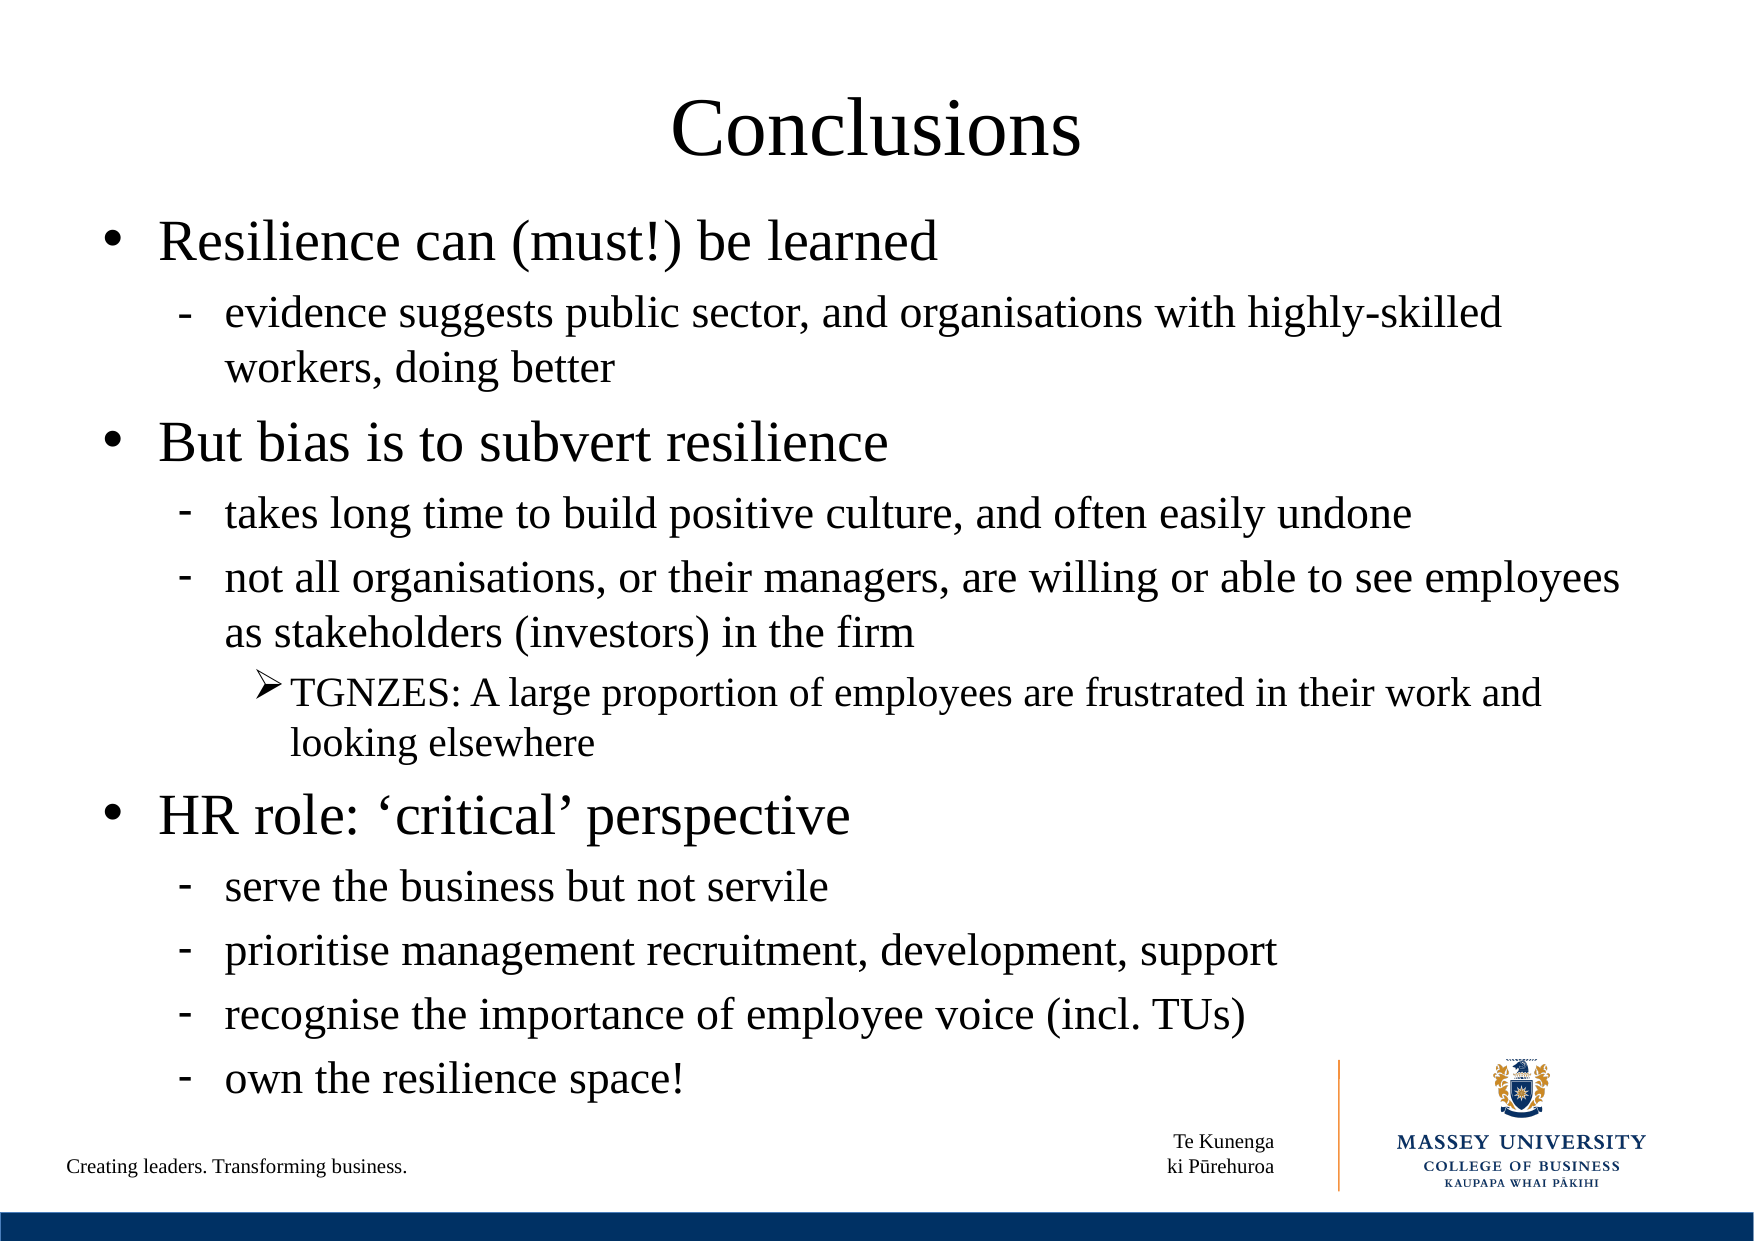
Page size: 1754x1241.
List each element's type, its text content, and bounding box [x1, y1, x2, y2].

title Conclusions [87, 49, 1666, 194]
picture [1397, 1083, 1646, 1187]
list Resilience can (must!) be learned - evidence suggests public sector, and organisations with highly-skilled workers, doing better But bias is to subvert resilience takes long time to build positive culture, and often easily undone not all organisations, or their managers, are willing or able to see employees as stakeholders (investors) in the firm TGNZES: A large proportion of employees are frustrated in their work and looking elsewhere HR role: ‘critical’ perspective serve the business but not servile prioritise management recruitment, development, support recognise the importance of employee voice (incl. TUs) own the resilience space! [87, 194, 1666, 1083]
